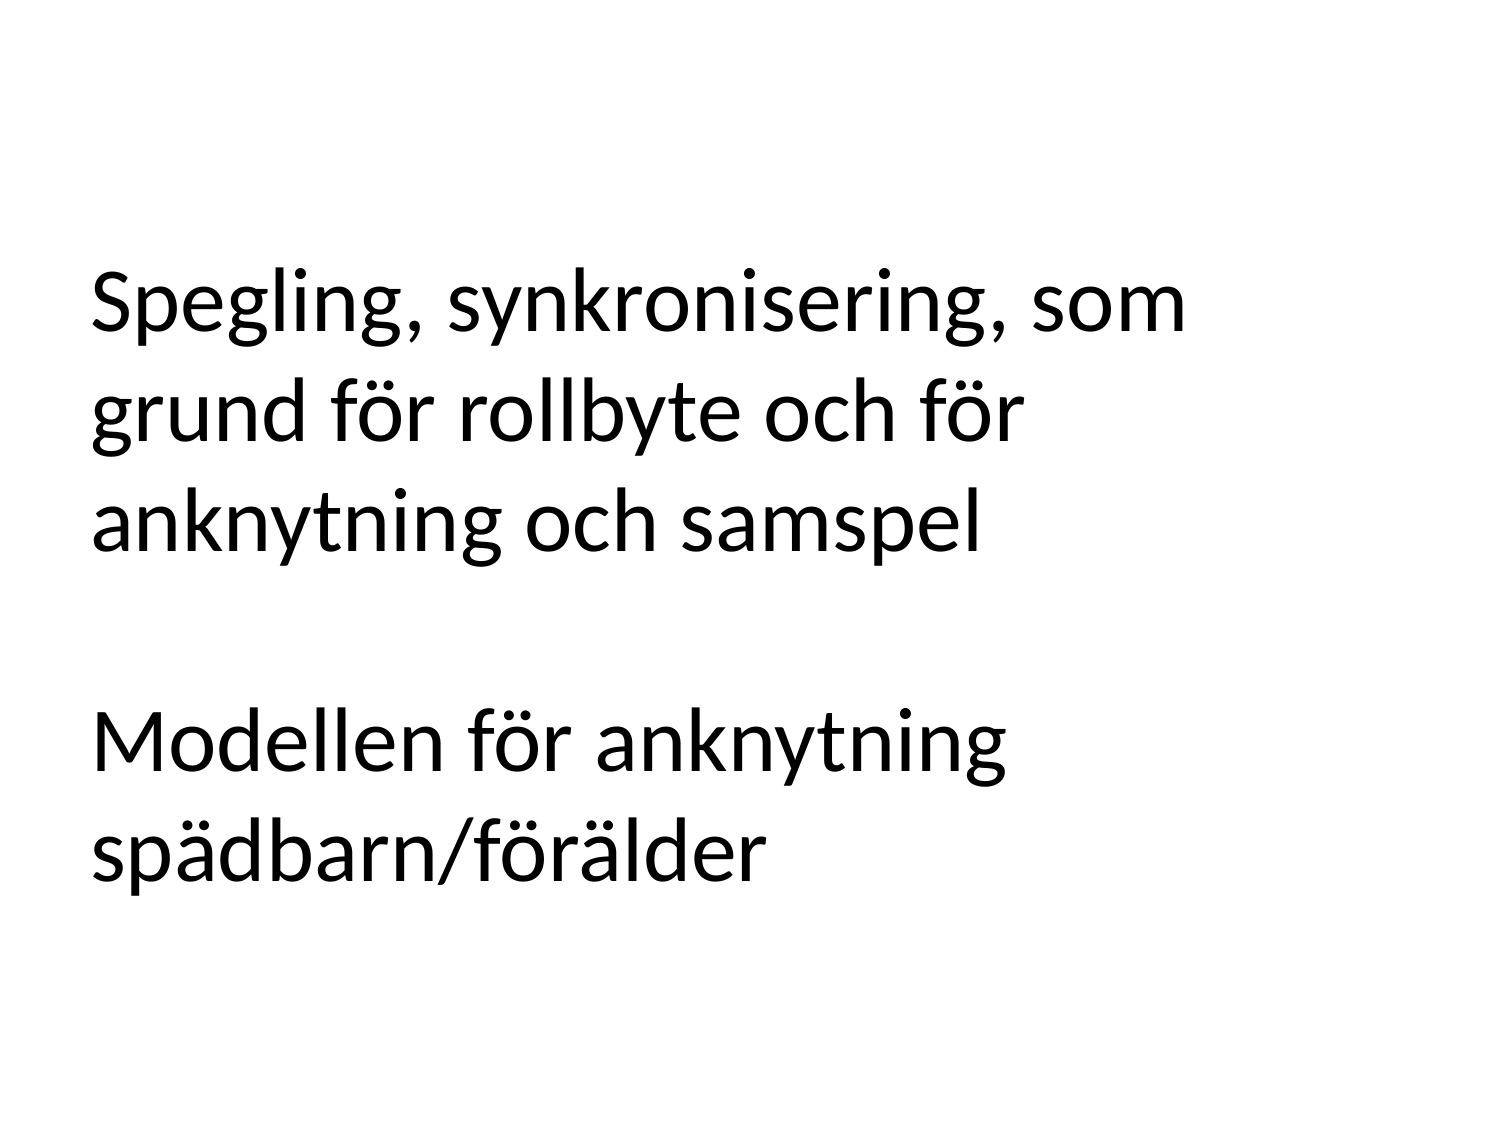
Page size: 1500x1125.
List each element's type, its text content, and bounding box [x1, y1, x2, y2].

title Spegling, synkronisering, som grund för rollbyte och för anknytning och samspel Modellen för anknytning spädbarn/förälder [75, 45, 1425, 1094]
